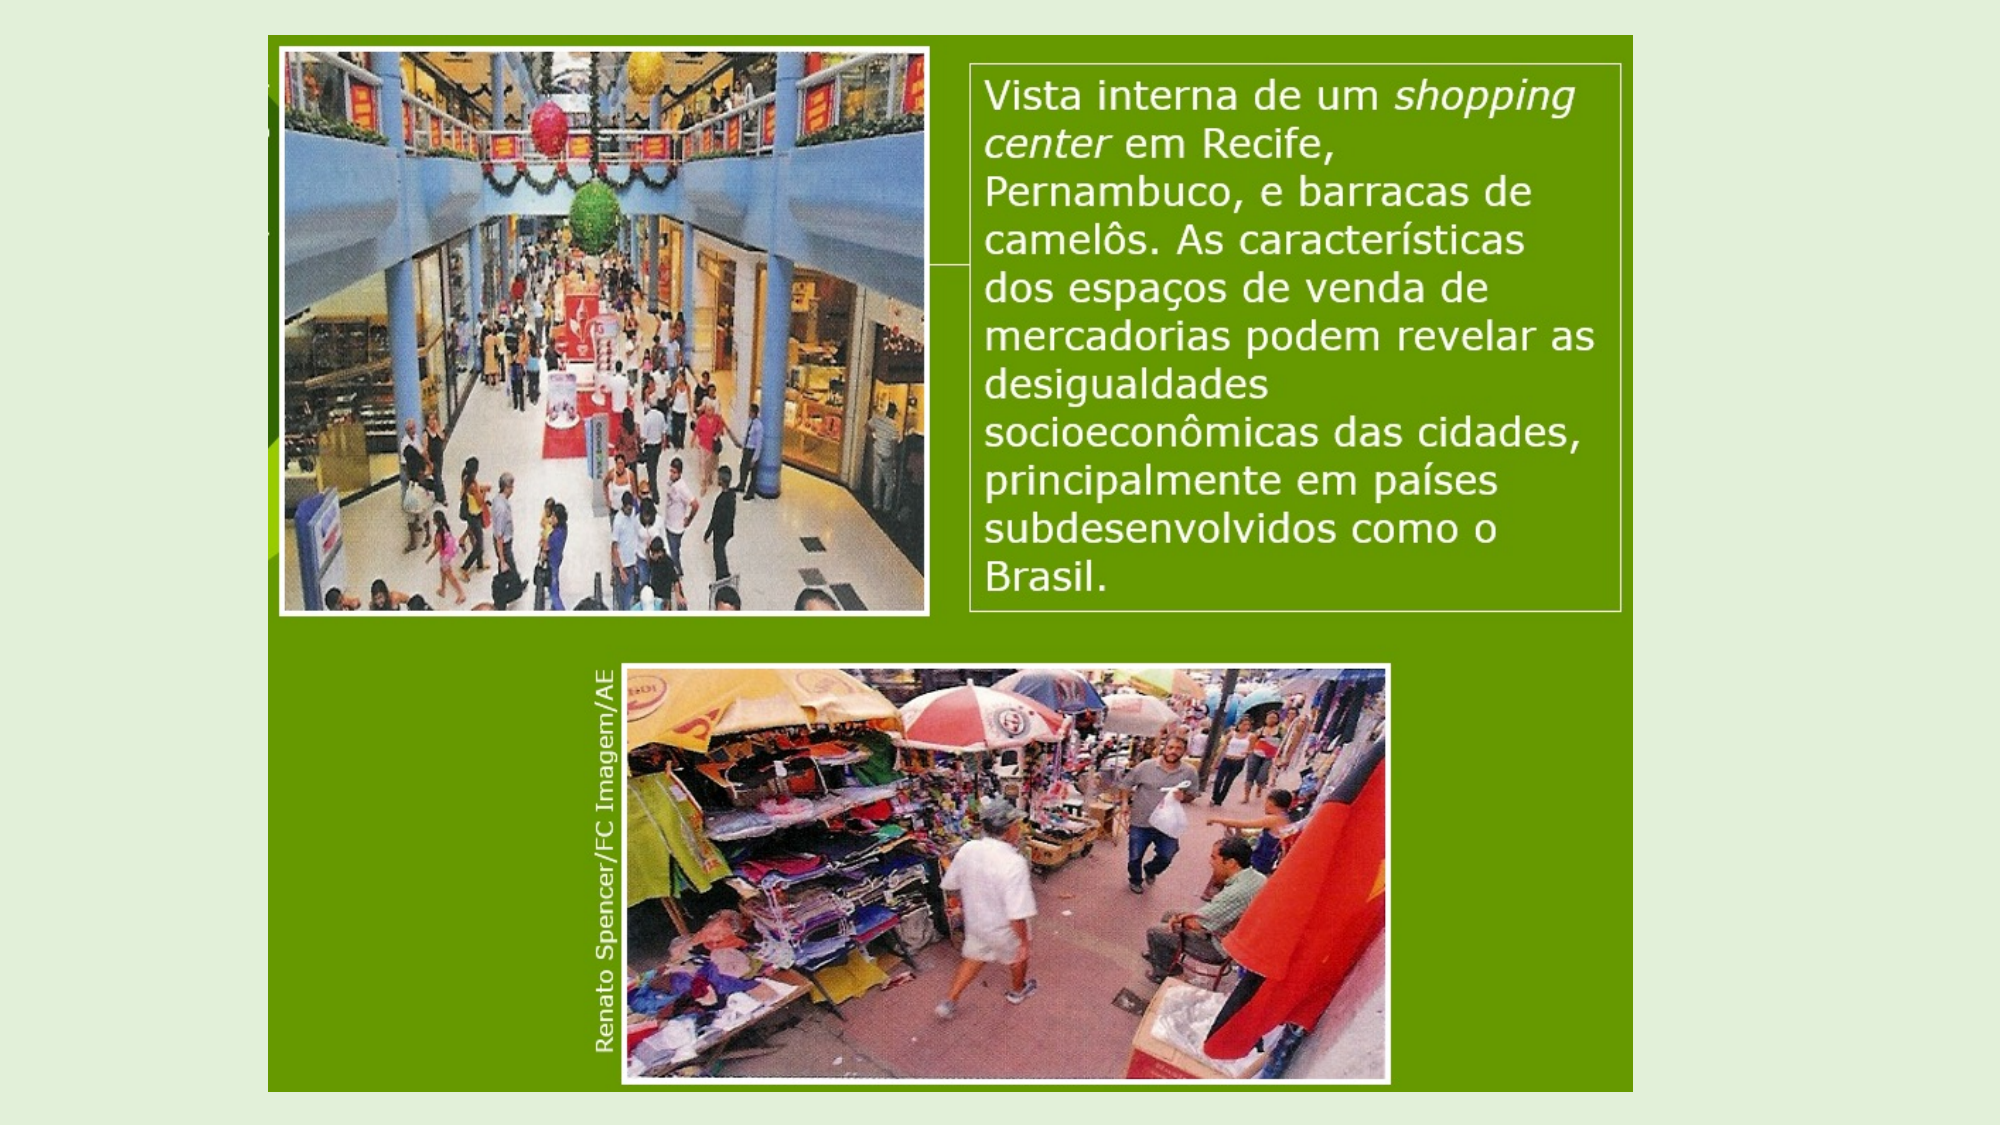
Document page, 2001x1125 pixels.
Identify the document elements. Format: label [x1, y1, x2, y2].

list [268, 35, 1633, 1092]
